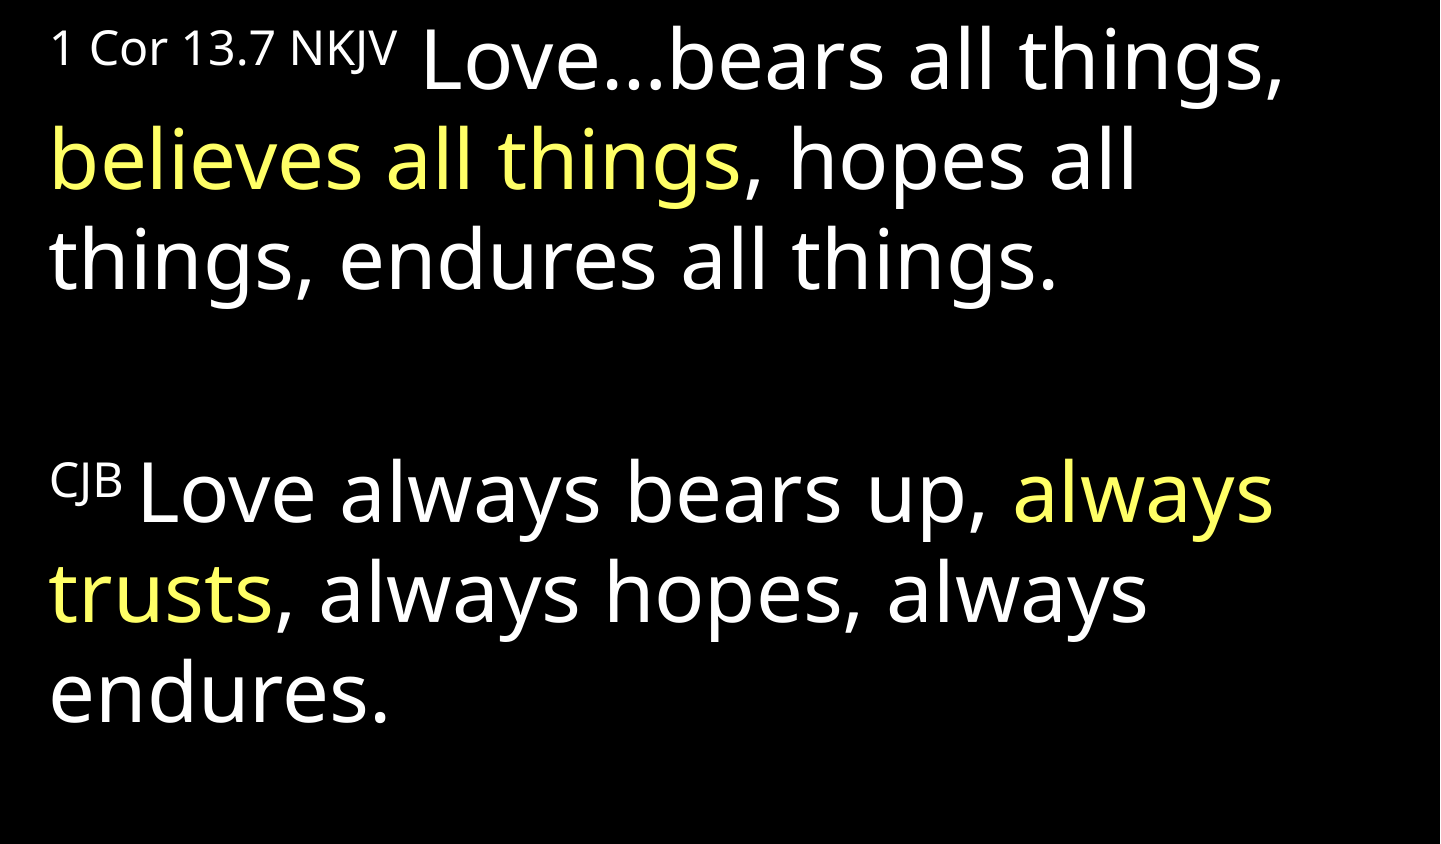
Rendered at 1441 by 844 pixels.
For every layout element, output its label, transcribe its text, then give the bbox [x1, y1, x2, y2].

subtitle 1 Cor 13.7 NKJV Love…bears all things, believes all things, hopes all things, endures all things. CJB Love always bears up, always trusts, always hopes, always endures. [36, 0, 1393, 844]
